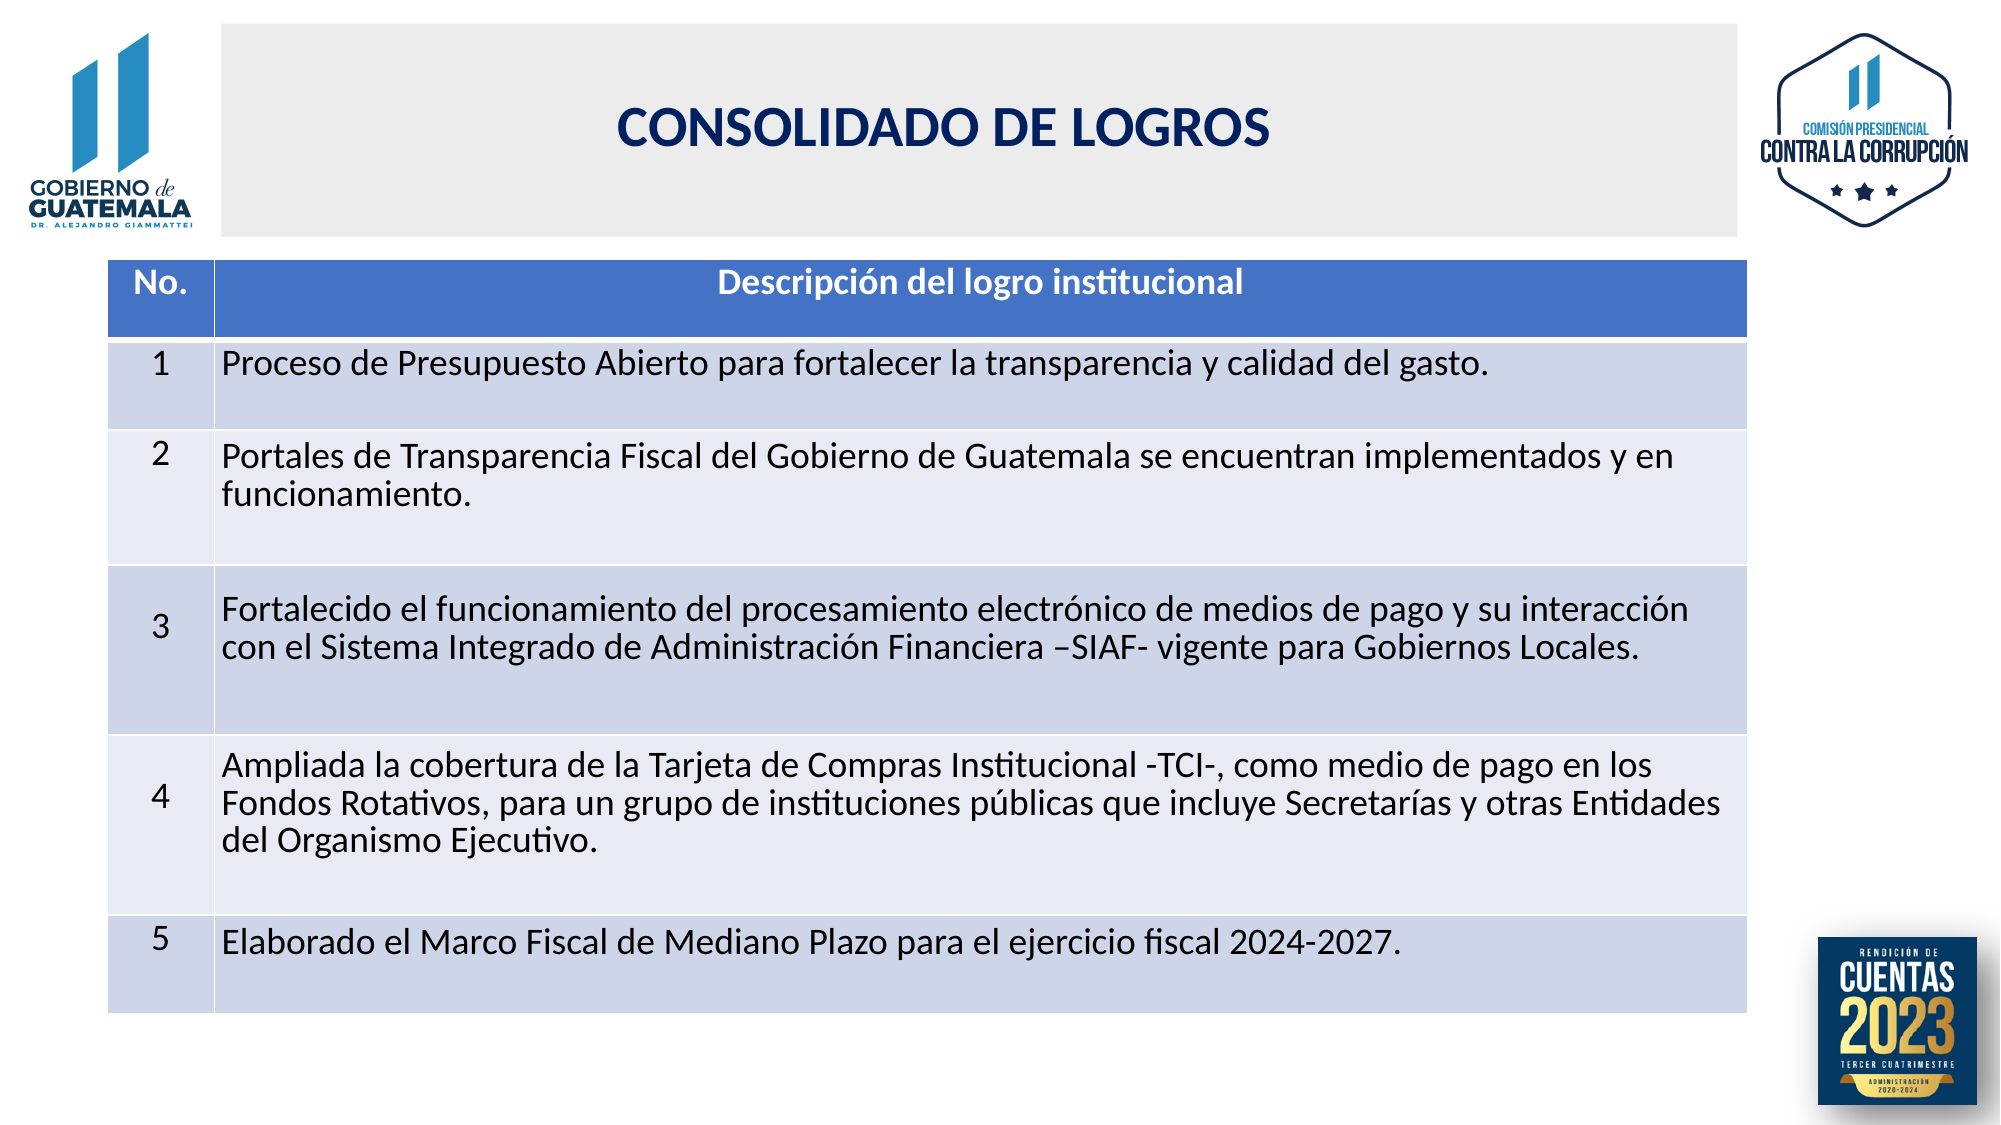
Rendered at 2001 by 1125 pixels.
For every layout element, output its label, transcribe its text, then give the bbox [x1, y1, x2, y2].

table_header Descripción del logro institucional [215, 260, 1747, 337]
text_box CONSOLIDADO DE LOGROS [219, 81, 1670, 236]
table_cell Proceso de Presupuesto Abierto para fortalecer la transparencia y calidad del gasto. [215, 343, 1747, 429]
table_cell Ampliada la cobertura de la Tarjeta de Compras Institucional -TCI-, como medio de pago en los Fondos Rotativos, para un grupo de instituciones públicas que incluye Secretarías y otras Entidades del Organismo Ejecutivo. [215, 736, 1747, 914]
table_cell 2 [108, 431, 214, 564]
table_header No. [108, 260, 214, 337]
table_cell Elaborado el Marco Fiscal de Mediano Plazo para el ejercicio fiscal 2024-2027. [215, 916, 1747, 1013]
table_cell 1 [108, 343, 214, 429]
table_cell Portales de Transparencia Fiscal del Gobierno de Guatemala se encuentran implementados y en funcionamiento. [215, 431, 1747, 564]
picture [0, 0, 2001, 1125]
table_cell 5 [108, 916, 214, 1013]
table_cell 4 [108, 736, 214, 914]
table_cell 3 [108, 566, 214, 734]
table_cell Fortalecido el funcionamiento del procesamiento electrónico de medios de pago y su interacción con el Sistema Integrado de Administración Financiera –SIAF- vigente para Gobiernos Locales. [215, 566, 1747, 734]
